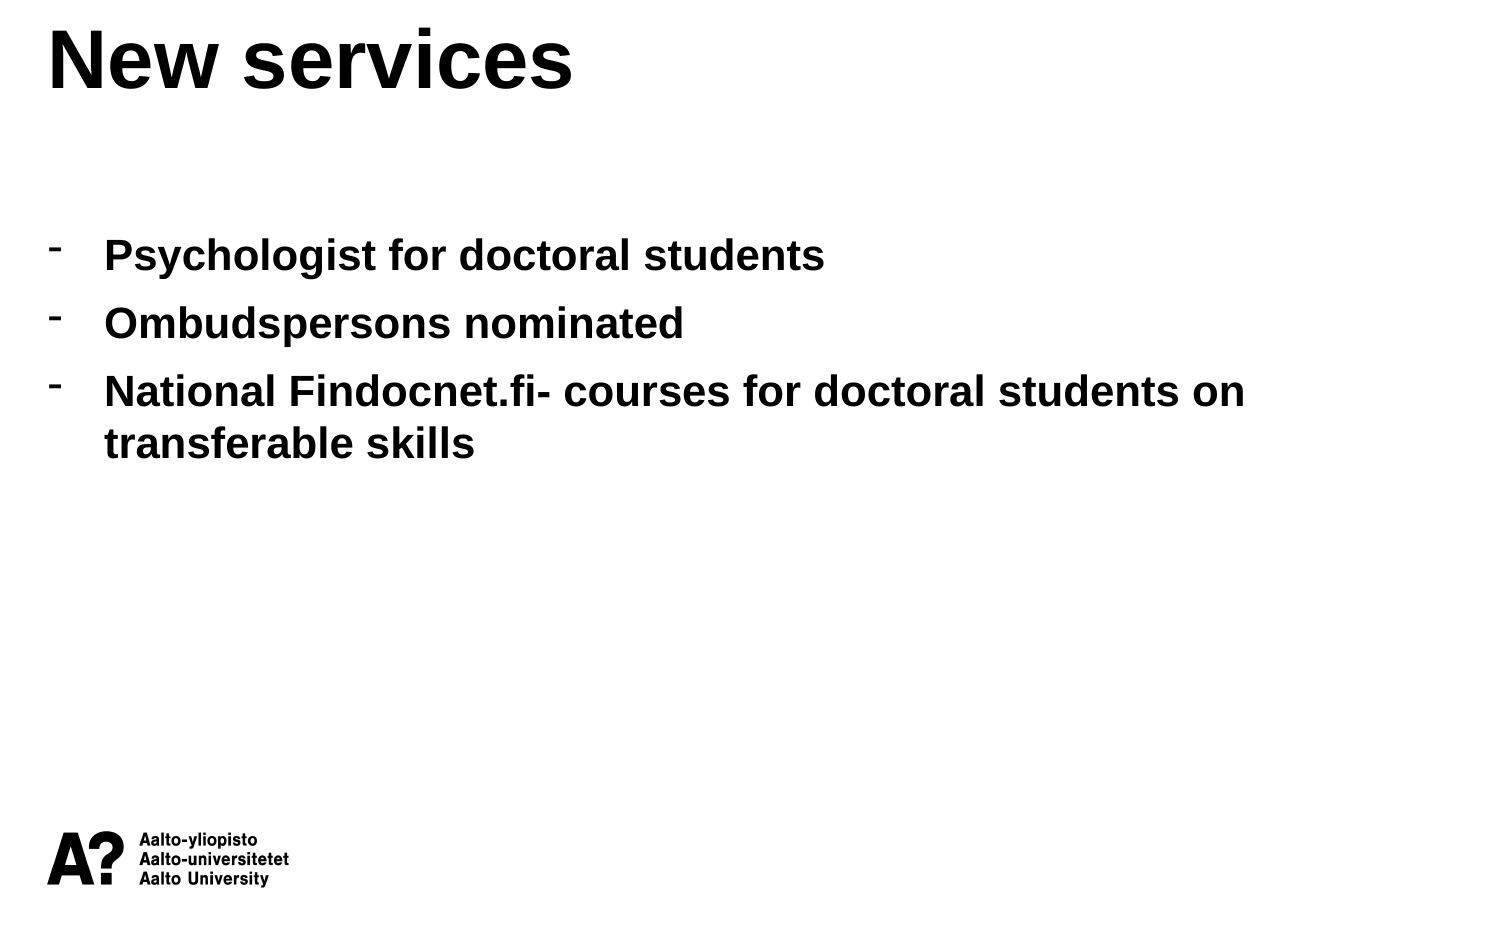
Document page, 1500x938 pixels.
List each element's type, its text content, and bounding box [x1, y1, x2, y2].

picture [0, 780, 337, 937]
list New services [47, 5, 1442, 188]
list Psychologist for doctoral students Ombudspersons nominated National Findocnet.fi- courses for doctoral students on transferable skills [47, 226, 1442, 783]
